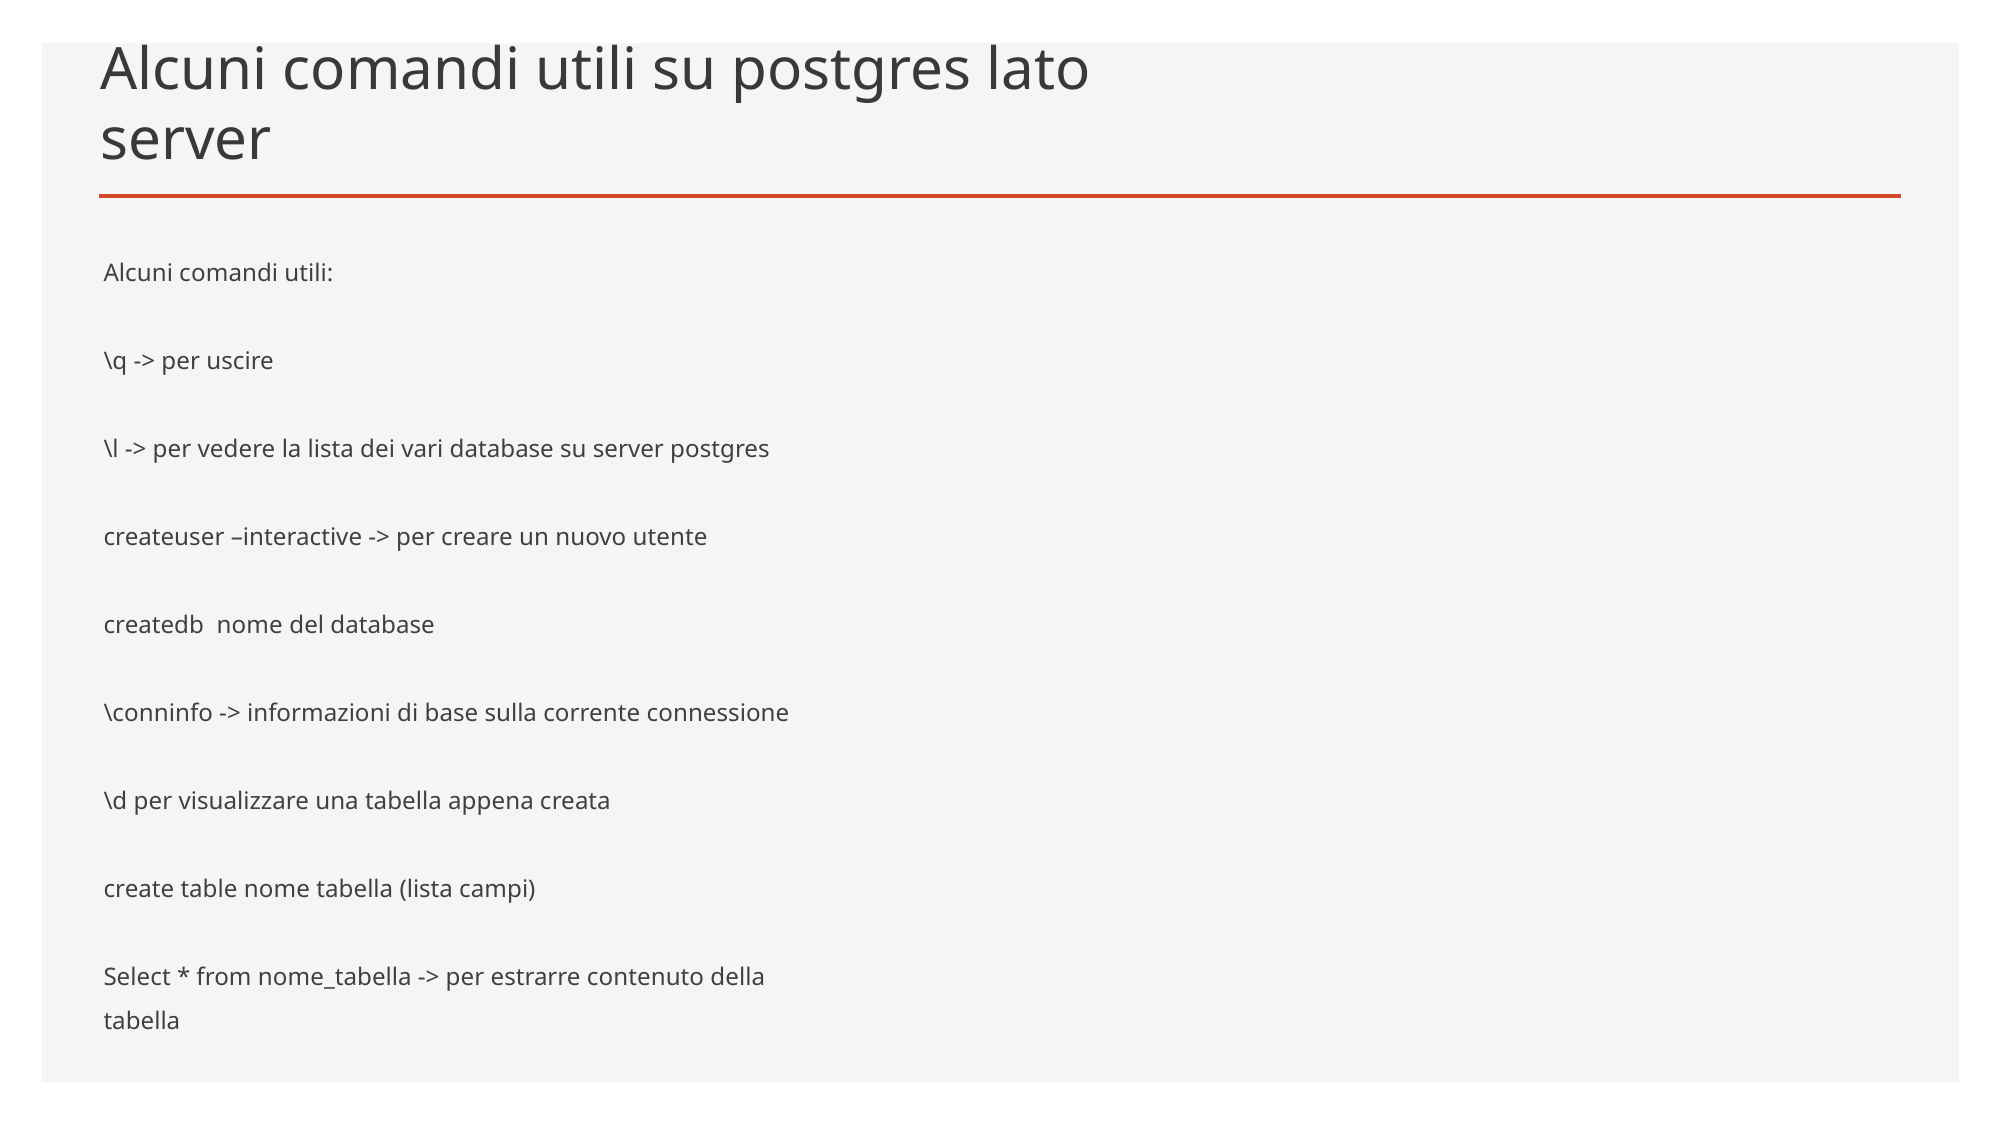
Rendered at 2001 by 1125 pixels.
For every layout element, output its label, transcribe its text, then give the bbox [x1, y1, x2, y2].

list Alcuni comandi utili: \q -> per uscire \l -> per vedere la lista dei vari database su server postgres createuser –interactive -> per creare un nuovo utente createdb nome del database \conninfo -> informazioni di base sulla corrente connessione \d per visualizzare una tabella appena creata create table nome tabella (lista campi) Select * from nome_tabella -> per estrarre contenuto della tabella [88, 235, 813, 1052]
title Alcuni comandi utili su postgres lato server [85, 73, 1214, 179]
